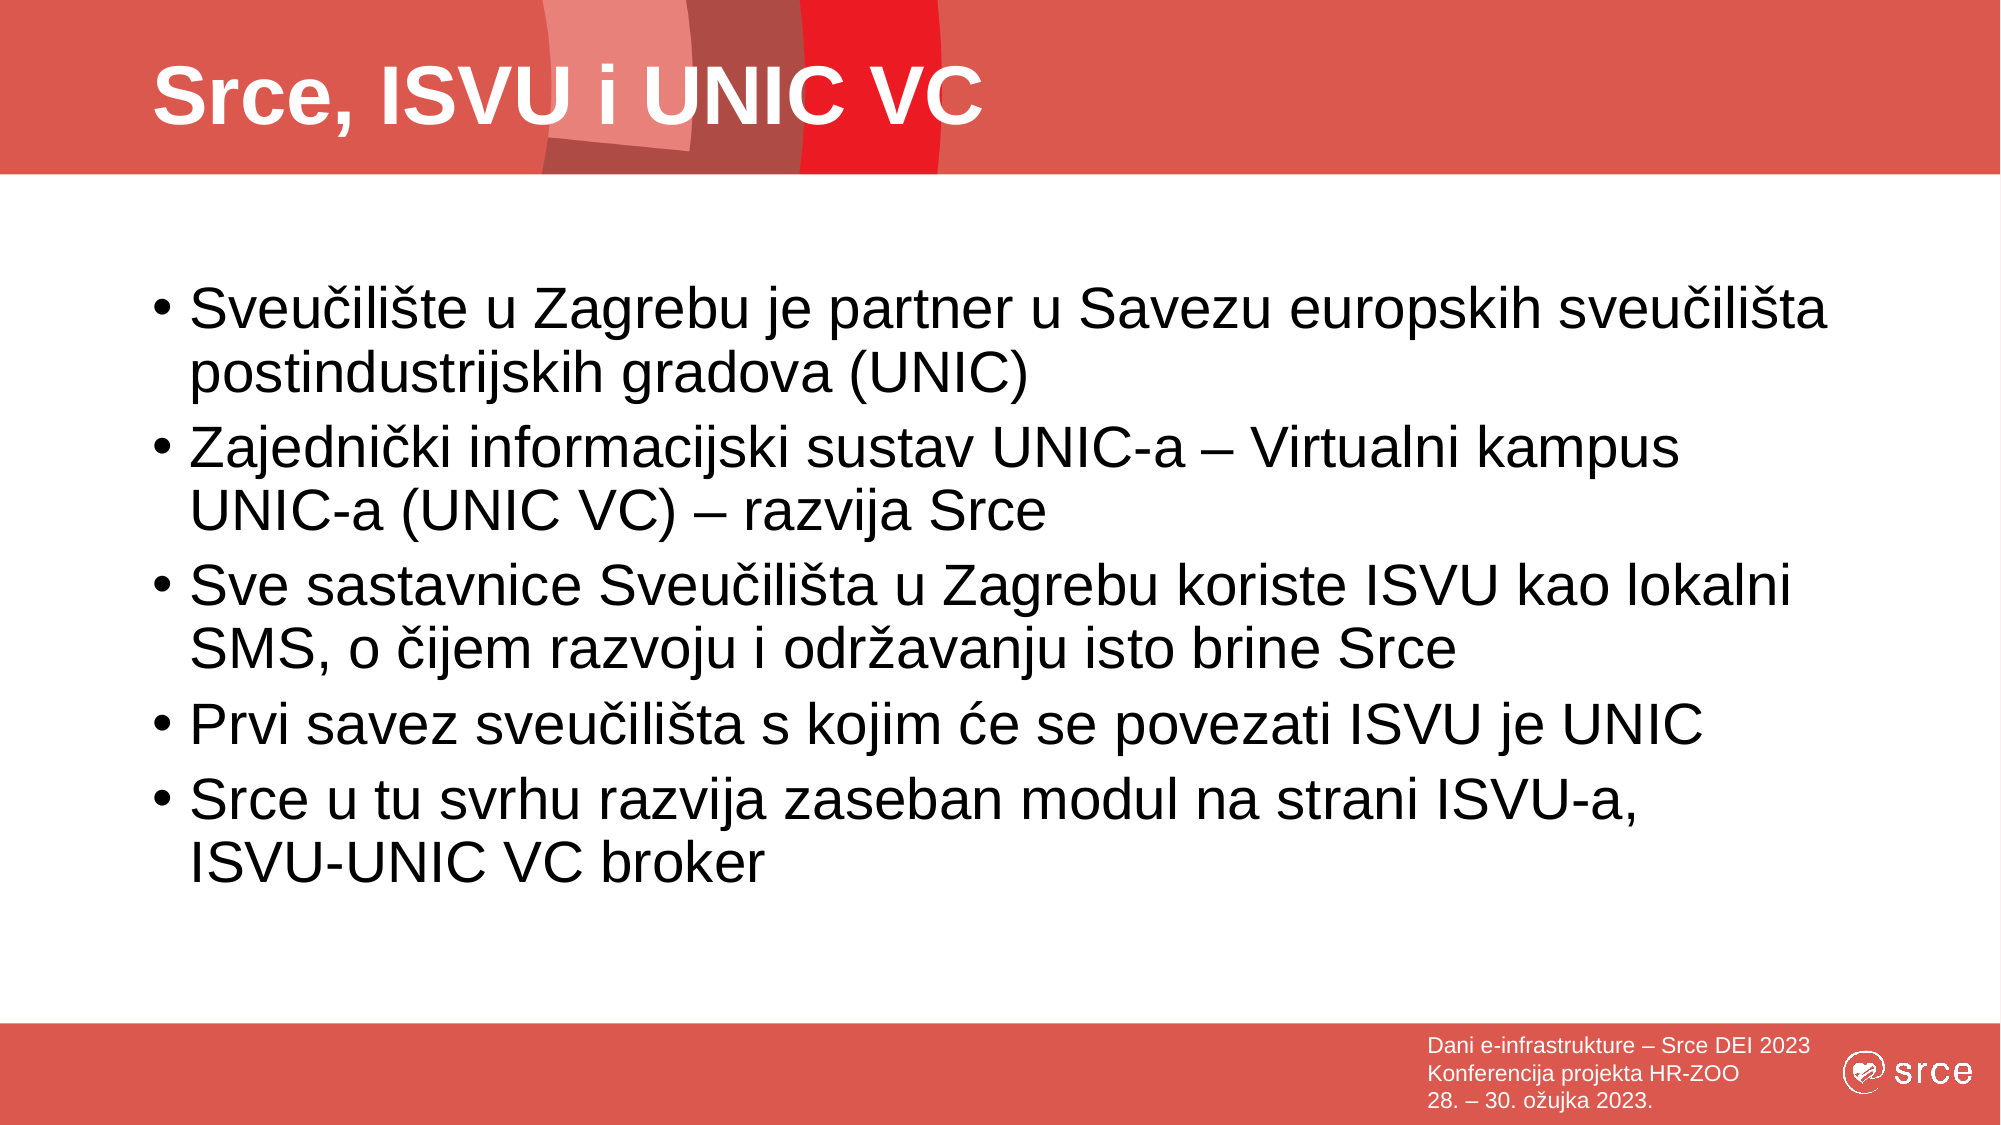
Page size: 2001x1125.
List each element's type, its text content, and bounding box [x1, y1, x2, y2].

picture [0, 0, 2001, 1125]
title Srce, ISVU i UNIC VC [137, 25, 1863, 170]
list Sveučilište u Zagrebu je partner u Savezu europskih sveučilišta postindustrijskih gradova (UNIC) Zajednički informacijski sustav UNIC-a – Virtualni kampus UNIC-a (UNIC VC) – razvija Srce Sve sastavnice Sveučilišta u Zagrebu koriste ISVU kao lokalni SMS, o čijem razvoju i održavanju isto brine Srce Prvi savez sveučilišta s kojim će se povezati ISVU je UNIC Srce u tu svrhu razvija zaseban modul na strani ISVU-a, ISVU-UNIC VC broker [137, 188, 1863, 1024]
